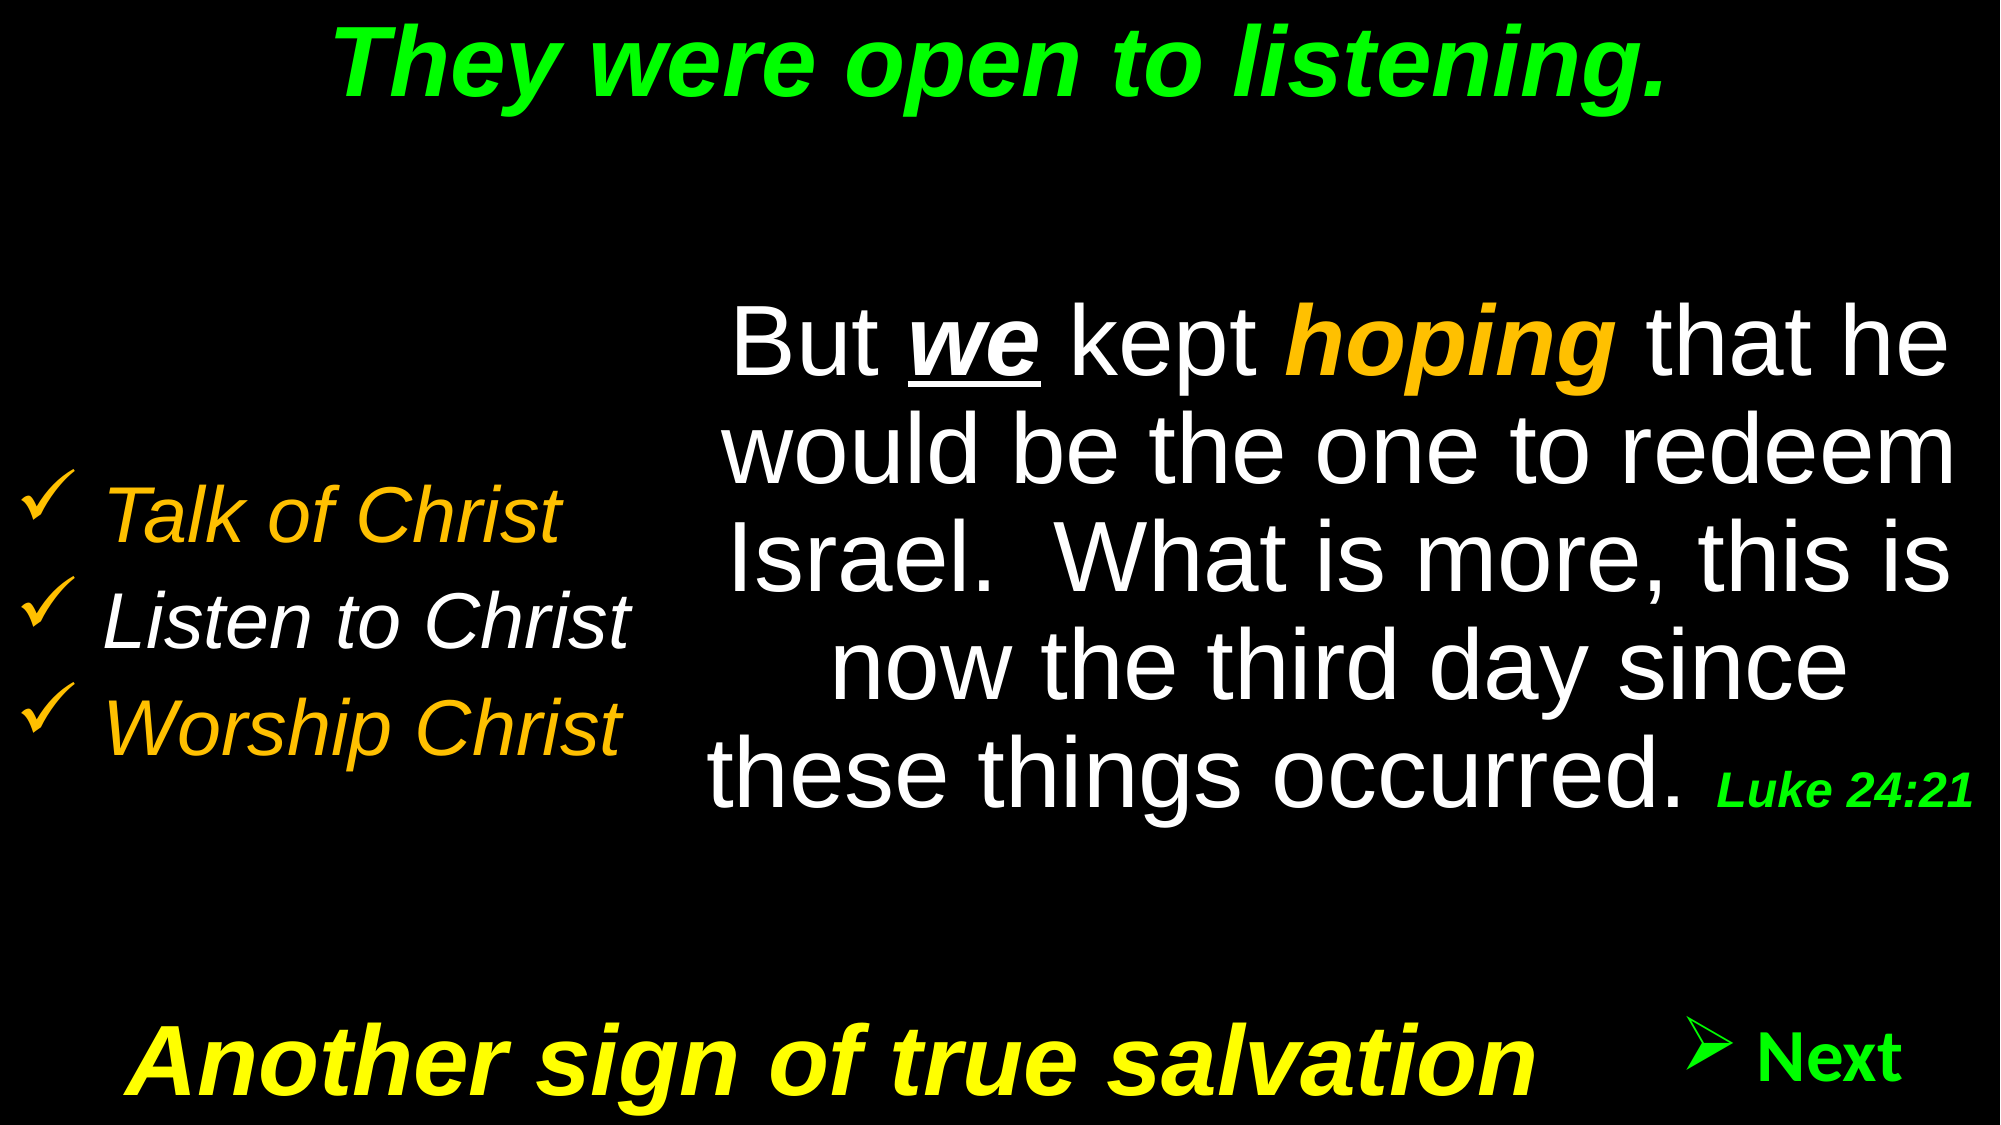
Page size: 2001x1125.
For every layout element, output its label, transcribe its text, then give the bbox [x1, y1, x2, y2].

list Another sign of true salvation [0, 989, 1665, 1125]
list Next [1665, 989, 2000, 1125]
list Talk of Christ Listen to Christ Worship Christ [0, 256, 681, 990]
list But we kept hoping that he would be the one to redeem Israel. What is more, this is now the third day since these things occurred. Luke 24:21 [680, 129, 2000, 989]
title They were open to listening. [0, 0, 2000, 129]
